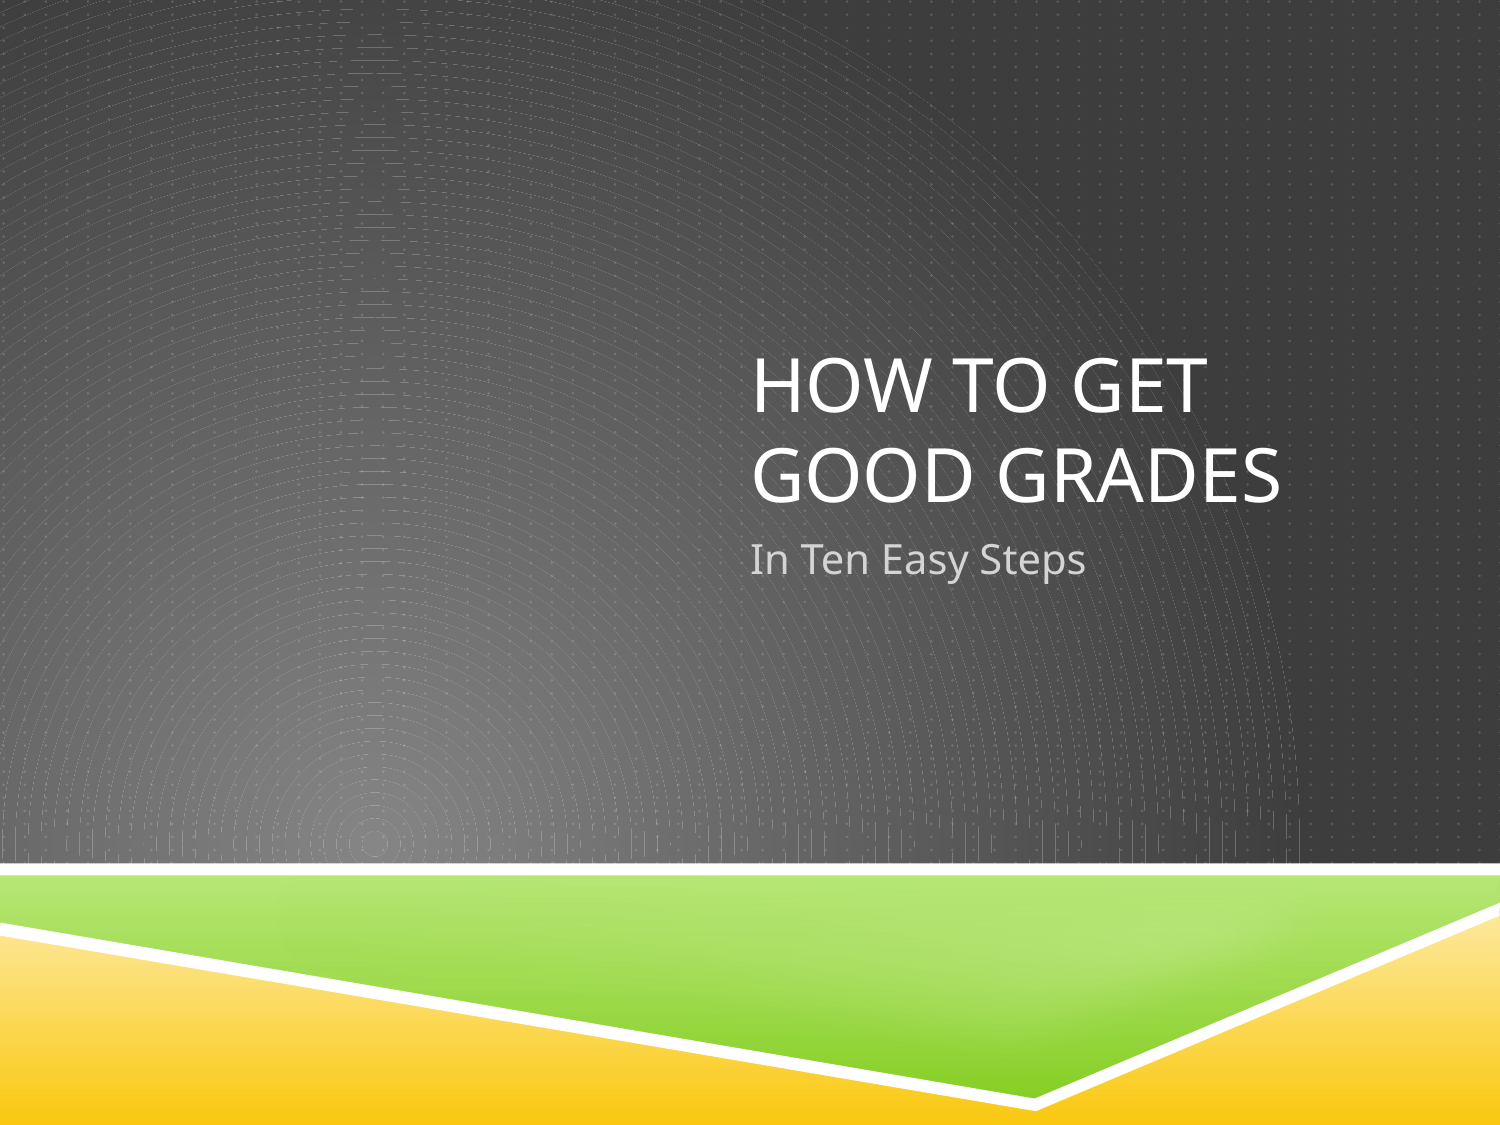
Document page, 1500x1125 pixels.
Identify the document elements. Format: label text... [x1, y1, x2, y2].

title How To Get Good Grades [750, 275, 1388, 525]
subtitle In Ten Easy Steps [750, 525, 1388, 825]
